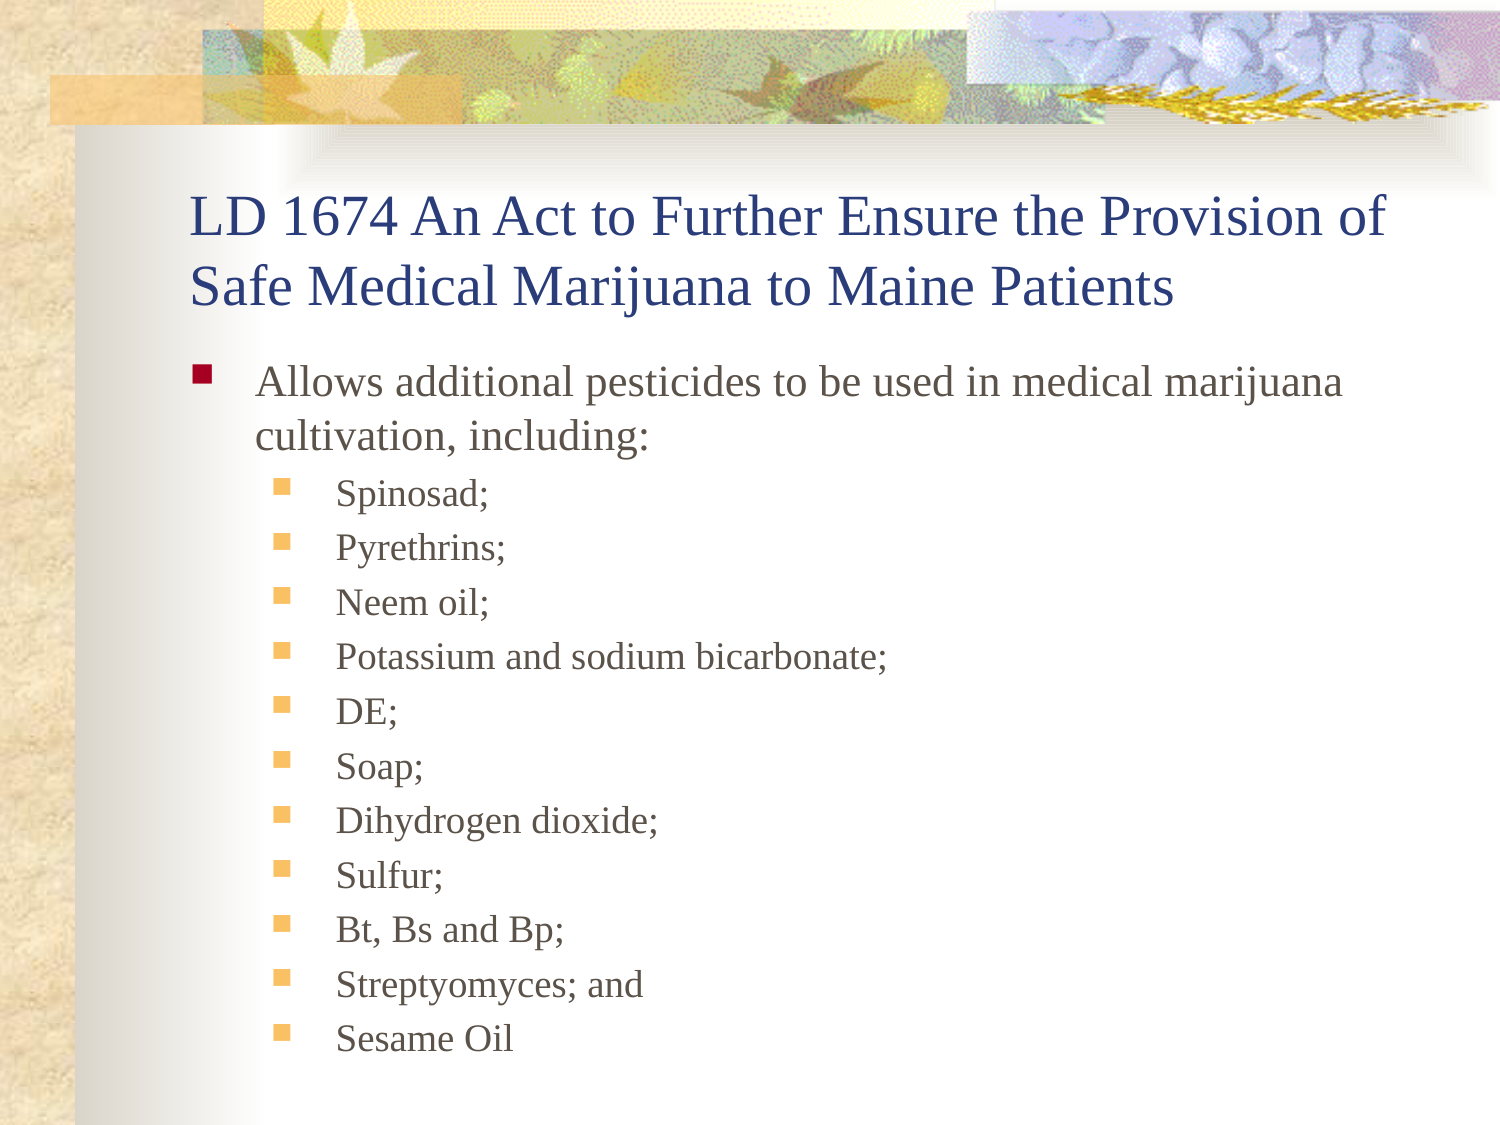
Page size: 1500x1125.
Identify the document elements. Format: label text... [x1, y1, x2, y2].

list Allows additional pesticides to be used in medical marijuana cultivation, including: Spinosad; Pyrethrins; Neem oil; Potassium and sodium bicarbonate; DE; Soap; Dihydrogen dioxide; Sulfur; Bt, Bs and Bp; Streptyomyces; and Sesame Oil [174, 344, 1450, 1075]
title LD 1674 An Act to Further Ensure the Provision of Safe Medical Marijuana to Maine Patients [174, 137, 1450, 325]
picture [0, 0, 1500, 1125]
